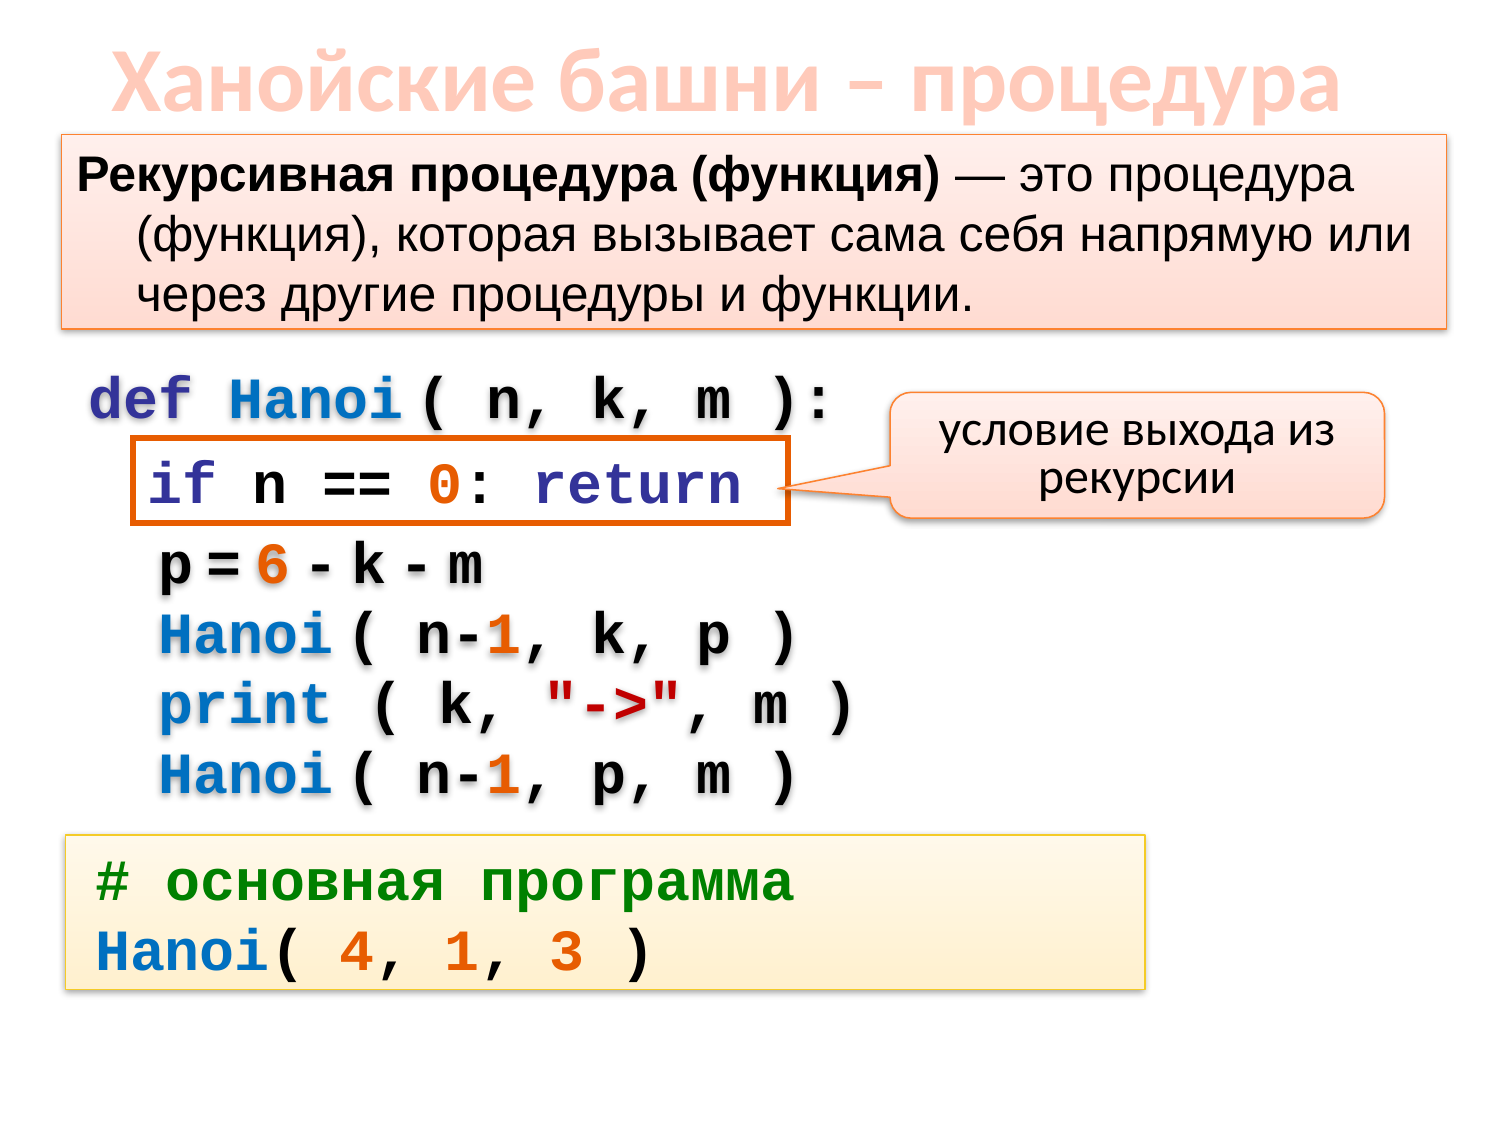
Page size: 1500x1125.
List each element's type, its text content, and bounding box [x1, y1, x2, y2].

text_box def Hanoi ( n, k, m ): p = 6 - k - m Hanoi ( n-1, k, p ) print ( k, "->", m ) Hanoi ( n-1, p, m ) [59, 352, 1142, 813]
text_box Рекурсивная процедура (функция) — это процедура (функция), которая вызывает сама себя напрямую или через другие процедуры и функции. [61, 134, 1447, 330]
text_box условие выхода из рекурсии [776, 391, 1386, 519]
text_box if n == 0: return [132, 438, 788, 523]
text_box Ханойские башни – процедура [0, 23, 1477, 127]
text_box # основная программа Hanoi( 4, 1, 3 ) [65, 834, 1146, 990]
